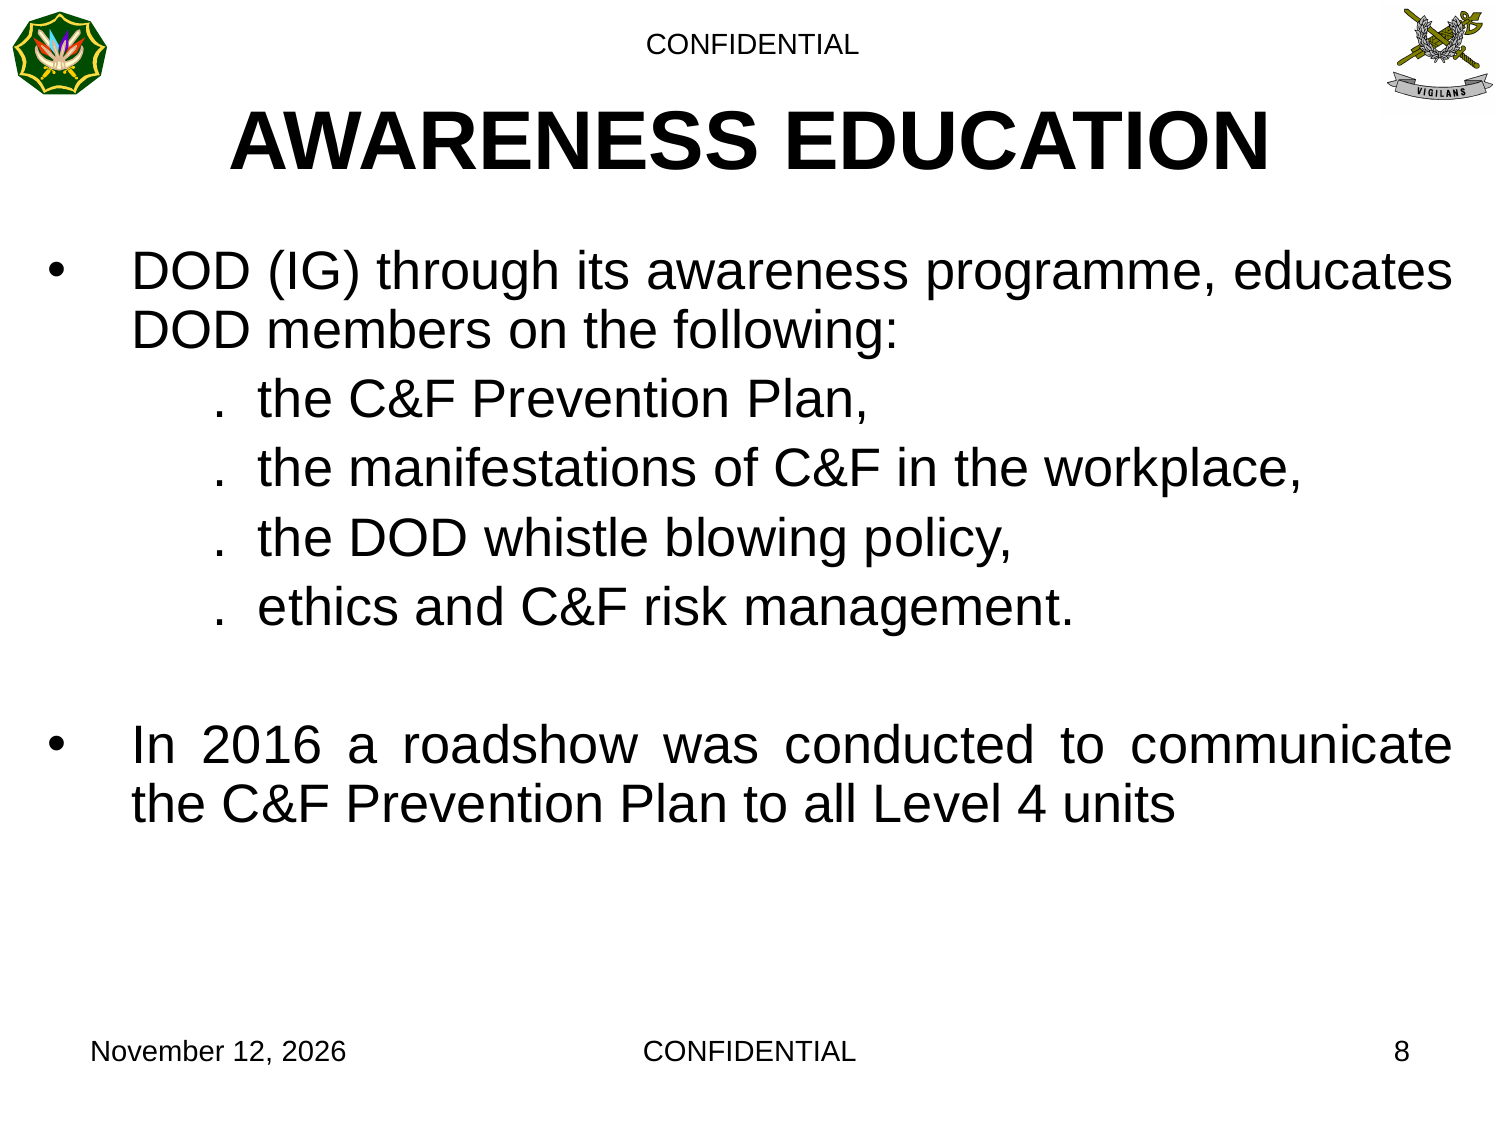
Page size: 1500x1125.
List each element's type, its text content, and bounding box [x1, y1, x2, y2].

footer CONFIDENTIAL [512, 1024, 988, 1103]
picture [1381, 3, 1495, 117]
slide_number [75, 1024, 425, 1103]
title AWARENESS EDUCATION [75, 95, 1425, 178]
list DOD (IG) through its awareness programme, educates DOD members on the following: . the C&F Prevention Plan, . the manifestations of C&F in the workplace, . the DOD whistle blowing policy, . ethics and C&F risk management. In 2016 a roadshow was conducted to communicate the C&F Prevention Plan to all Level 4 units [32, 235, 1471, 1003]
text_box CONFIDENTIAL [515, 18, 991, 97]
slide_number 8 [1074, 1024, 1425, 1103]
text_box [12, 11, 108, 95]
